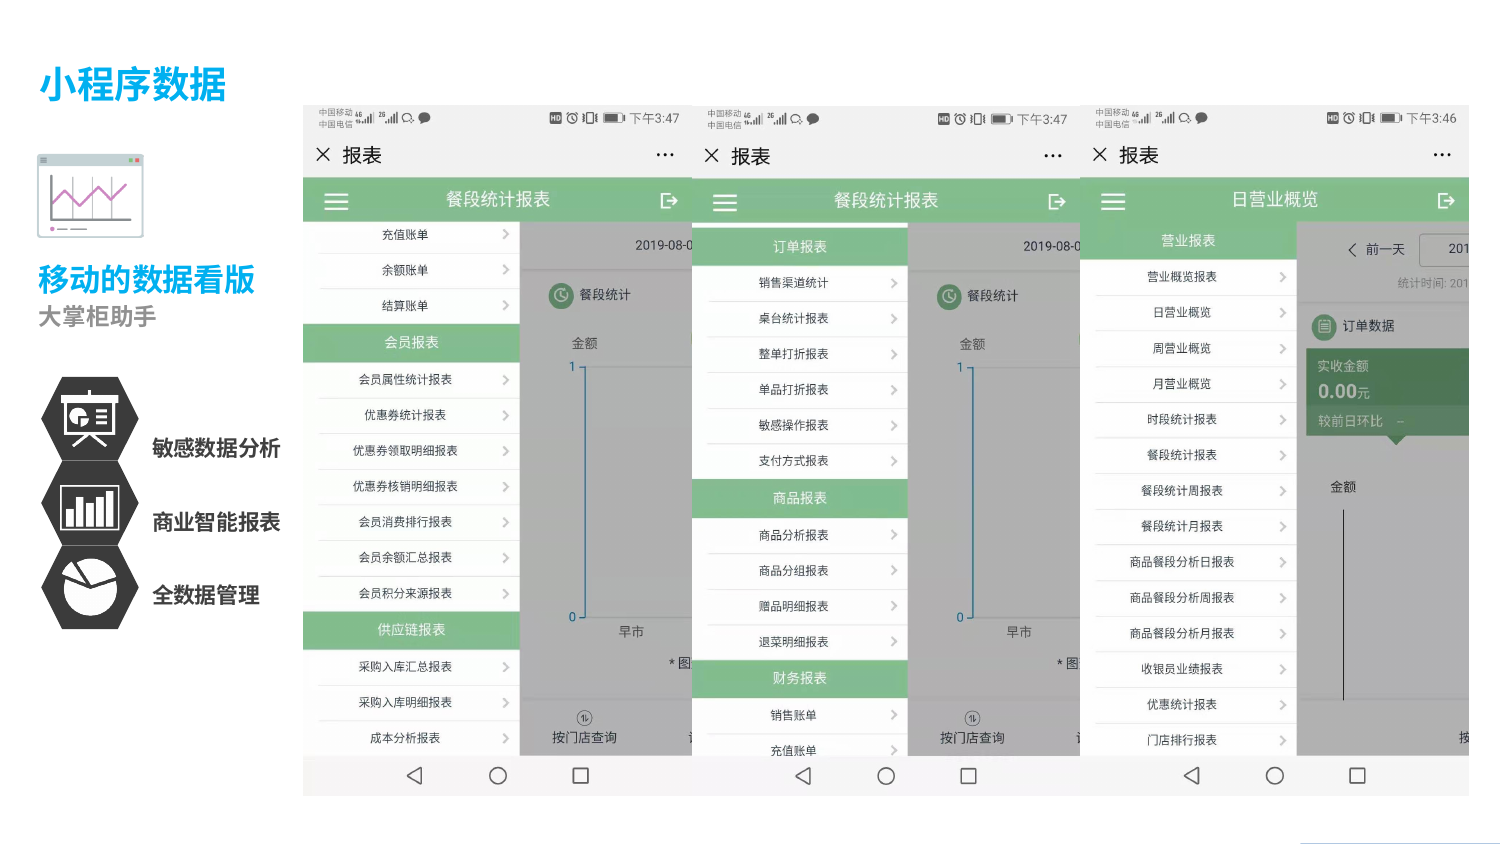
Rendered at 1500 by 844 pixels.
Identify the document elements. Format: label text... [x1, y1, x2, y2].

text_box 移动的数据看版 大掌柜助手 [36, 253, 258, 331]
picture [303, 105, 1469, 796]
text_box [41, 376, 139, 630]
title 小程序数据 [37, 59, 229, 202]
text_box 敏感数据分析 商业智能报表 全数据管理 [150, 433, 284, 608]
picture [36, 142, 144, 250]
